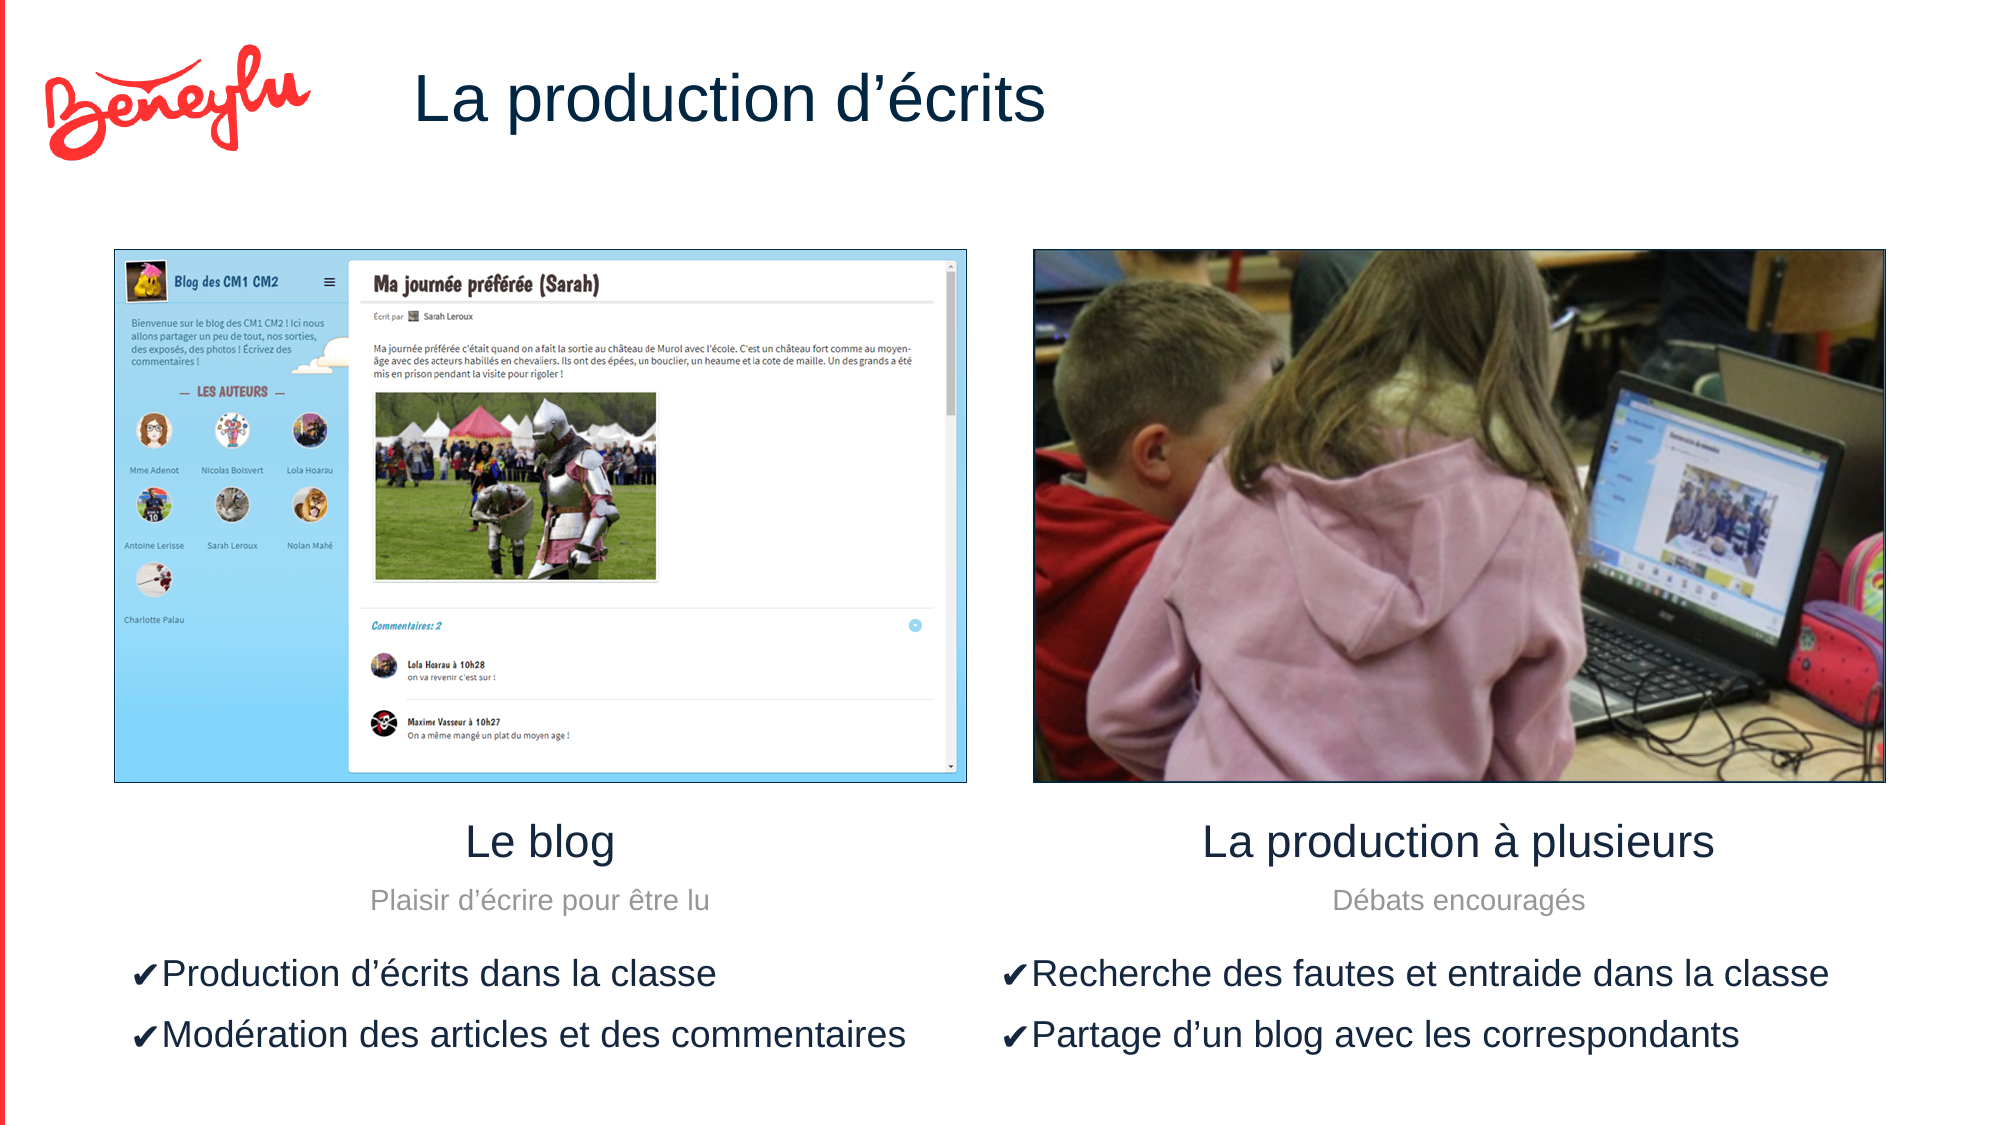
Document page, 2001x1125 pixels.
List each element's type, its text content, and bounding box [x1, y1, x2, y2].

picture [1033, 250, 1885, 783]
picture [114, 250, 966, 783]
list Production d’écrits dans la classe Modération des articles et des commentaires Recherche des fautes et entraide dans la classe Partage d’un blog avec les correspondants [966, 946, 1034, 1066]
list Débats encouragés [1034, 877, 1885, 1125]
list Plaisir d’écrire pour être lu [115, 877, 966, 1125]
list La production à plusieurs [1034, 810, 1885, 877]
title La production d’écrits [354, 27, 2000, 173]
list Le blog [115, 810, 966, 877]
picture [5, 0, 355, 207]
